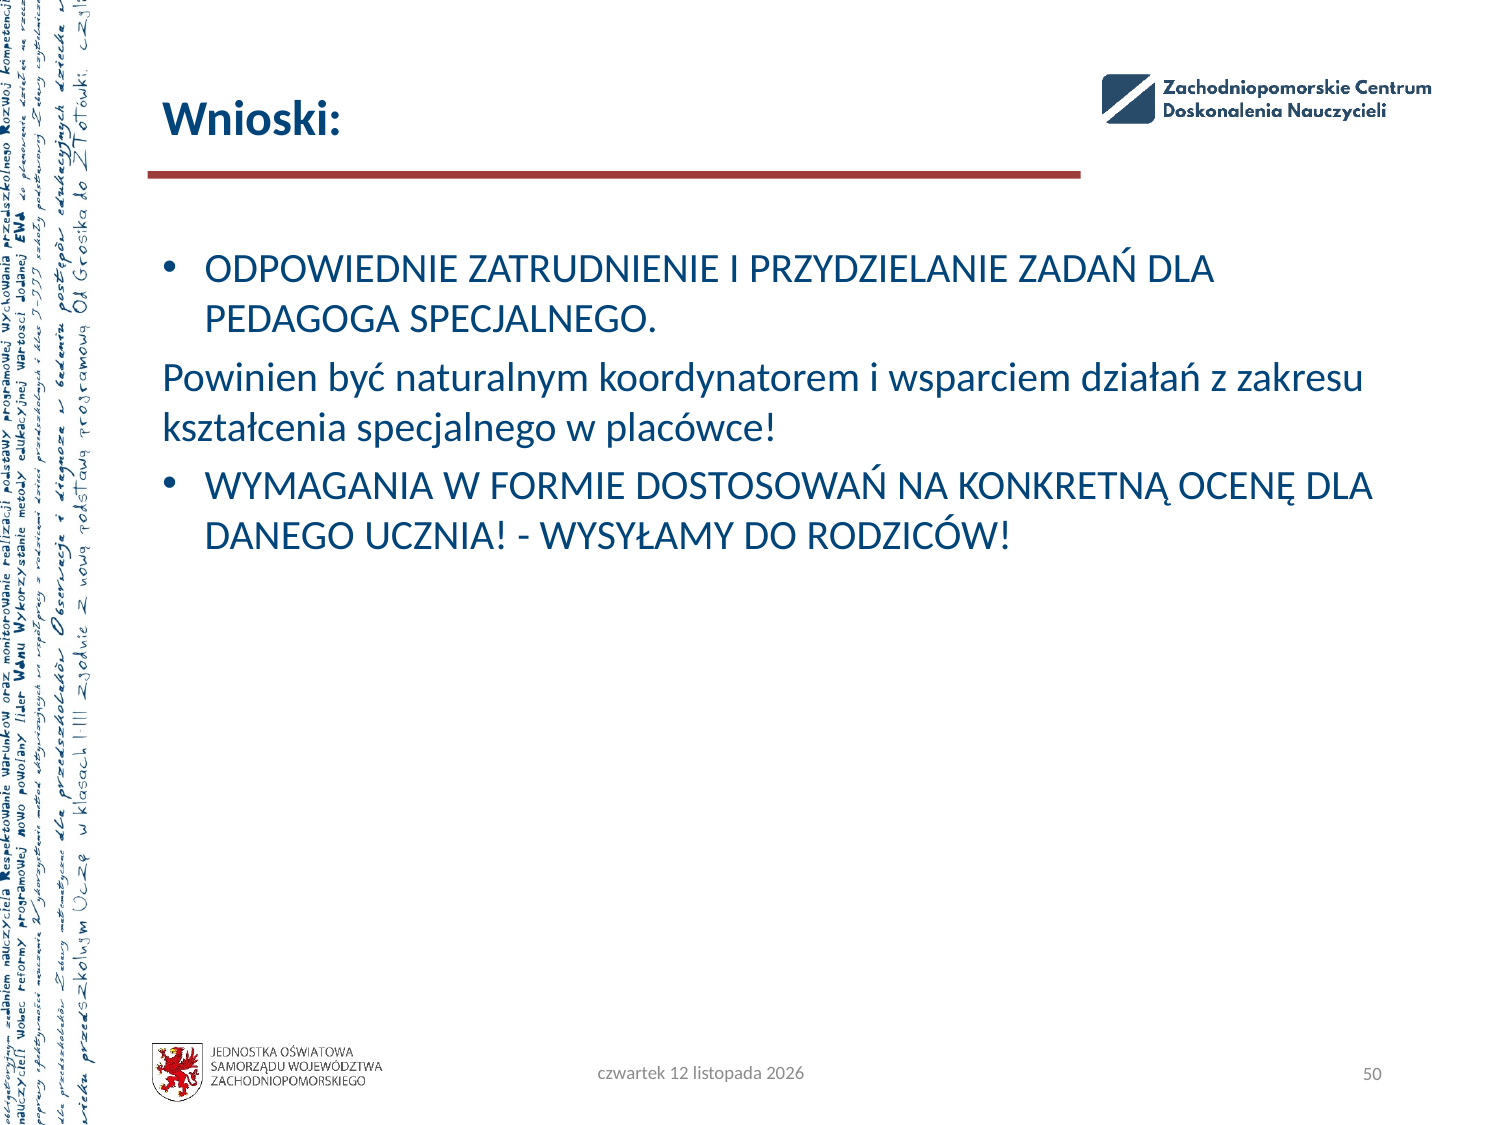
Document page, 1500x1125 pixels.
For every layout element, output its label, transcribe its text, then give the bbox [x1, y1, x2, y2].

picture [1080, 48, 1460, 149]
picture [135, 1027, 393, 1117]
title Wnioski: [147, 78, 1081, 149]
slide_number 50 [1059, 1042, 1397, 1103]
list ODPOWIEDNIE ZATRUDNIENIE I PRZYDZIELANIE ZADAŃ DLA PEDAGOGA SPECJALNEGO. Powinien być naturalnym koordynatorem i wsparciem działań z zakresu kształcenia specjalnego w placówce! WYMAGANIA W FORMIE DOSTOSOWAŃ NA KONKRETNĄ OCENĘ DLA DANEGO UCZNIA! - WYSYŁAMY DO RODZICÓW! [147, 233, 1414, 976]
slide_number piątek, 20 października 2023 [532, 1041, 870, 1102]
picture [0, 0, 96, 1125]
